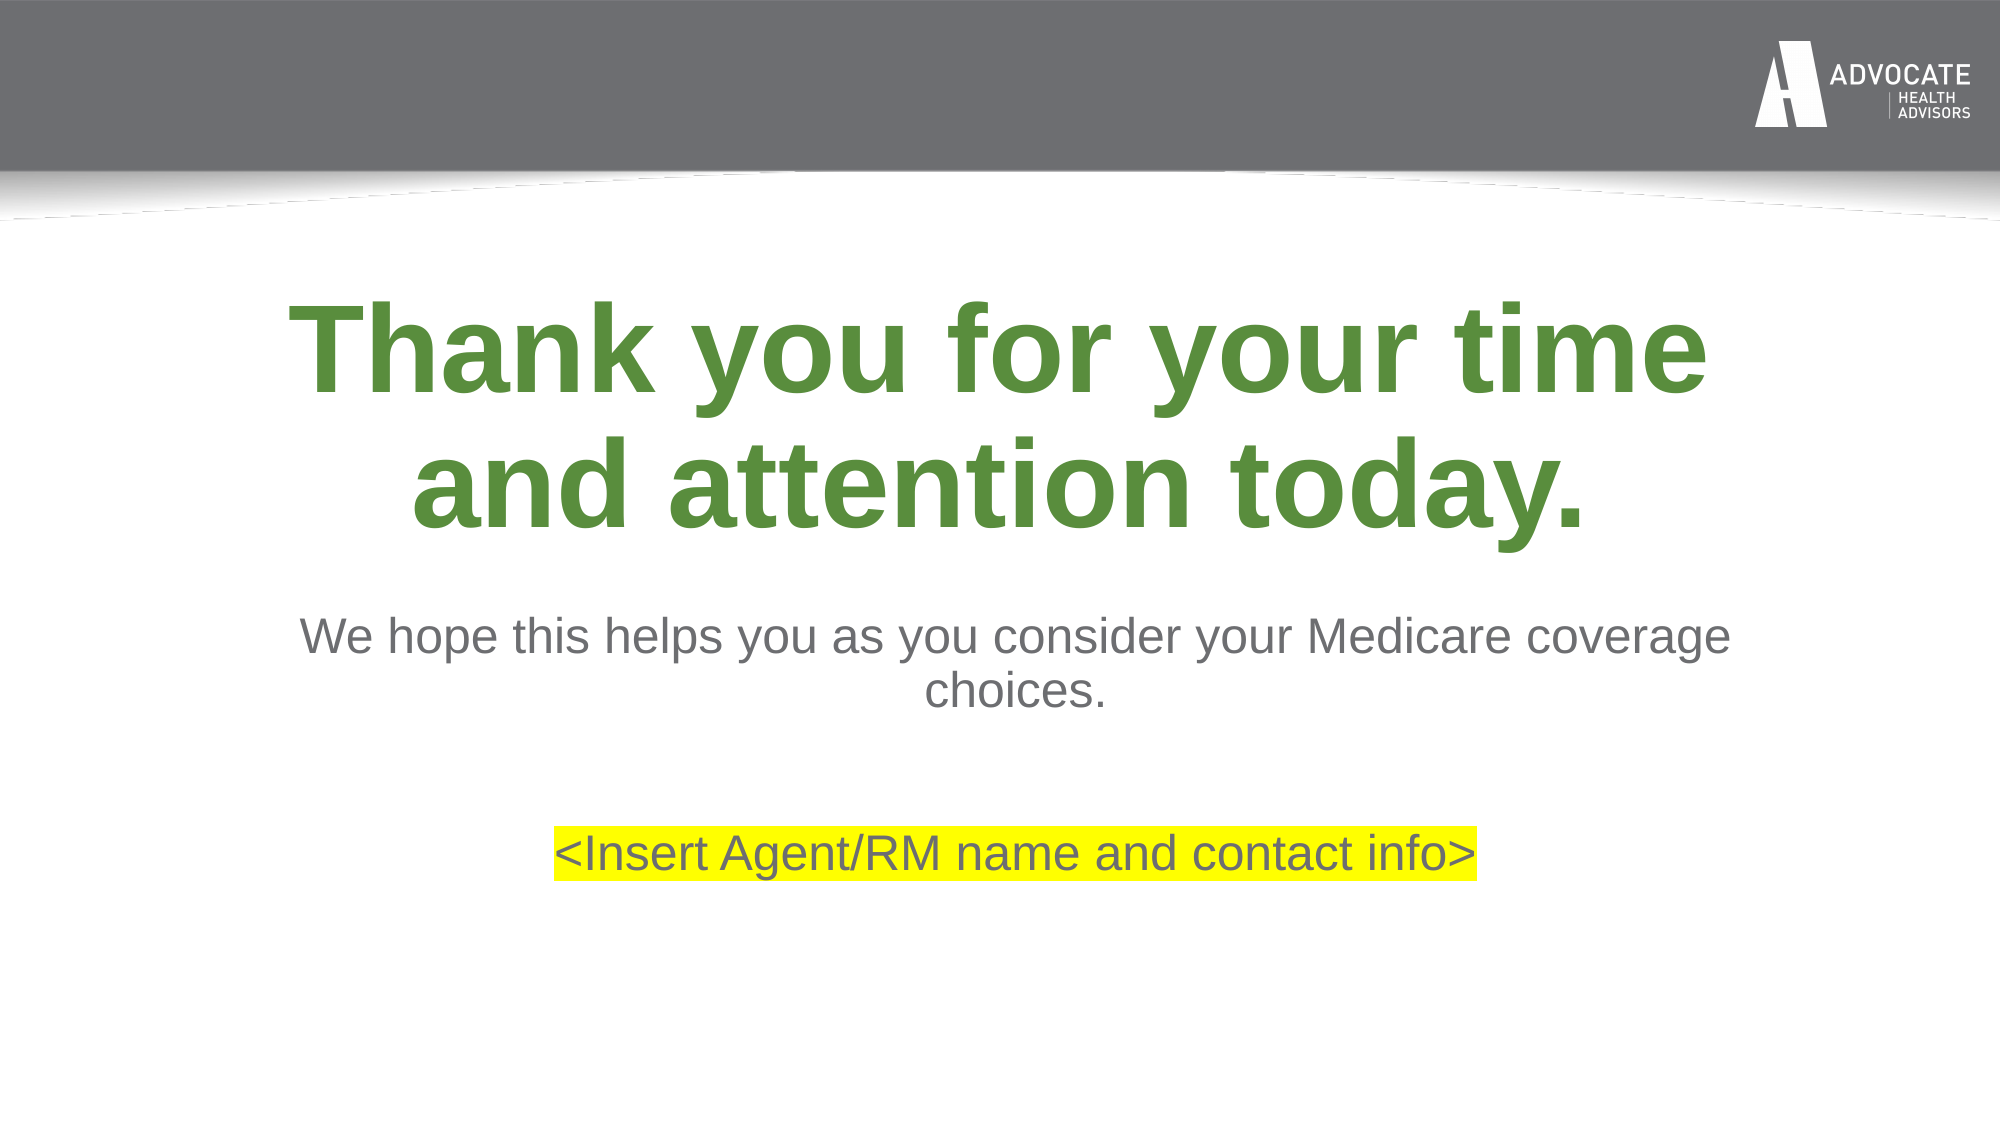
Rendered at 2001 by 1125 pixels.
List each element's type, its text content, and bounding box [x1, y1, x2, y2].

title Thank you for your time and attention today. [249, 214, 1750, 563]
text_box <Insert Agent/RM name and contact info> [265, 820, 1766, 1001]
picture [0, 0, 2000, 824]
subtitle We hope this helps you as you consider your Medicare coverage choices. [265, 603, 1766, 785]
